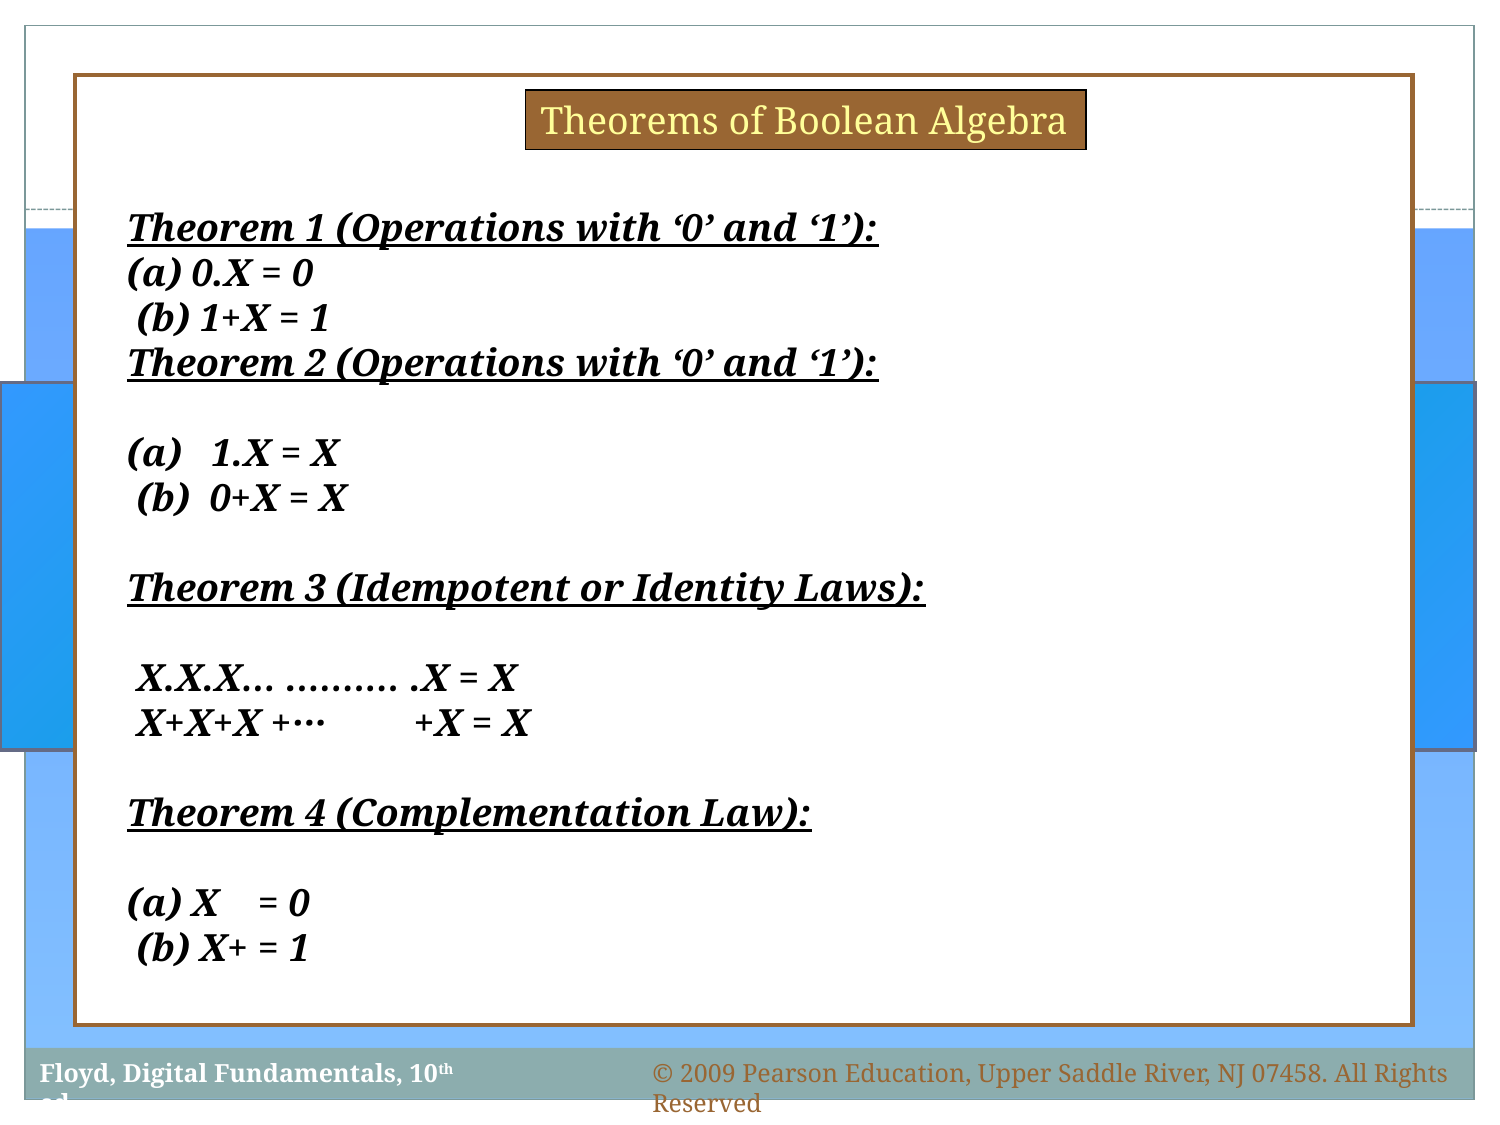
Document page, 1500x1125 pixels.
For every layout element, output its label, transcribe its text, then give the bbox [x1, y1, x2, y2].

text_box Theorems of Boolean Algebra [525, 89, 1087, 150]
